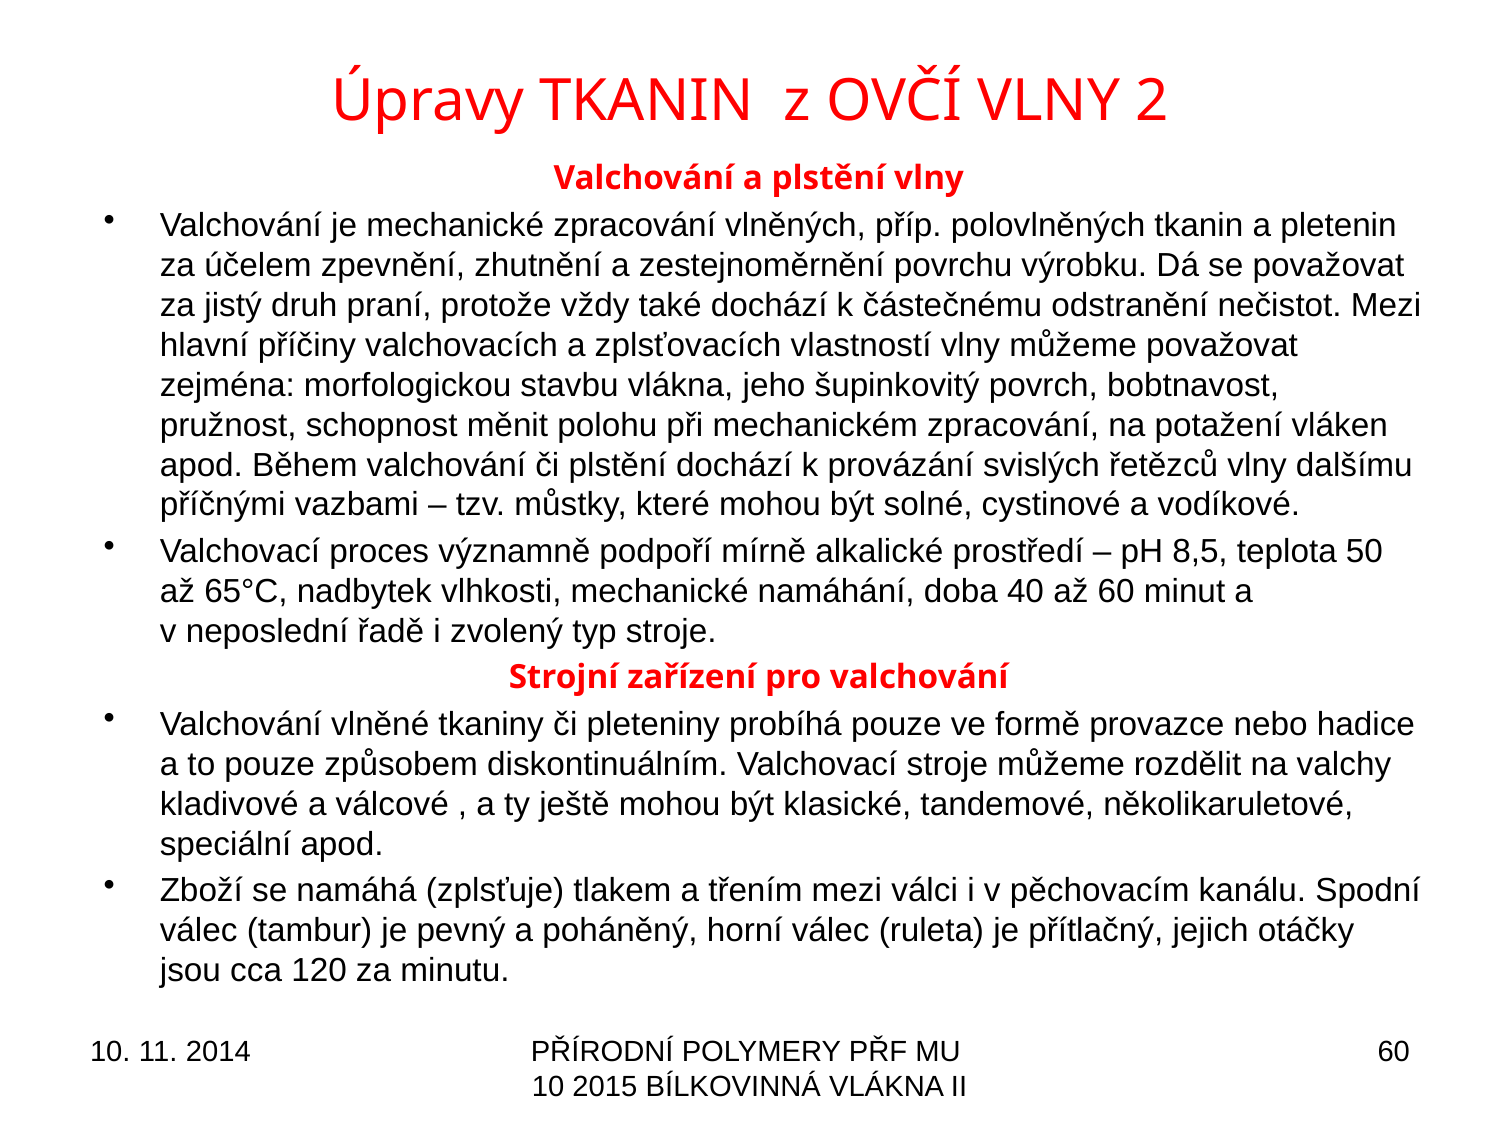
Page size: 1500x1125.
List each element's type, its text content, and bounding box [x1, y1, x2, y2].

slide_number 10. 11. 2014 [74, 1024, 426, 1103]
title Úpravy TKANIN z OVČÍ VLNY 2 [74, 44, 1426, 150]
slide_number 60 [1074, 1024, 1426, 1103]
list Valchování a plstění vlny Valchování je mechanické zpracování vlněných, příp. polovlněných tkanin a pletenin za účelem zpevnění, zhutnění a zestejnoměrnění povrchu výrobku. Dá se považovat za jistý druh praní, protože vždy také dochází k částečnému odstranění nečistot. Mezi hlavní příčiny valchovacích a zplsťovacích vlastností vlny můžeme považovat zejména: morfologickou stavbu vlákna, jeho šupinkovitý povrch, bobtnavost, pružnost, schopnost měnit polohu při mechanickém zpracování, na potažení vláken apod. Během valchování či plstění dochází k provázání svislých řetězců vlny dalšímu příčnými vazbami – tzv. můstky, které mohou být solné, cystinové a vodíkové. Valchovací proces významně podpoří mírně alkalické prostředí – pH 8,5, teplota 50 až 65°C, nadbytek vlhkosti, mechanické namáhání, doba 40 až 60 minut a v neposlední řadě i zvolený typ stroje. Strojní zařízení pro valchování Valchování vlněné tkaniny či pleteniny probíhá pouze ve formě provazce nebo hadice a to pouze způsobem diskontinuálním. Valchovací stroje můžeme rozdělit na valchy kladivové a válcové , a ty ještě mohou být klasické, tandemové, několikaruletové, speciální apod. Zboží se namáhá (zplsťuje) tlakem a třením mezi válci i v pěchovacím kanálu. Spodní válec (tambur) je pevný a poháněný, horní válec (ruleta) je přítlačný, jejich otáčky jsou cca 120 za minutu. [88, 148, 1439, 1024]
footer PŘÍRODNÍ POLYMERY PŘF MU 10 2015 BÍLKOVINNÁ VLÁKNA II [512, 1024, 988, 1103]
